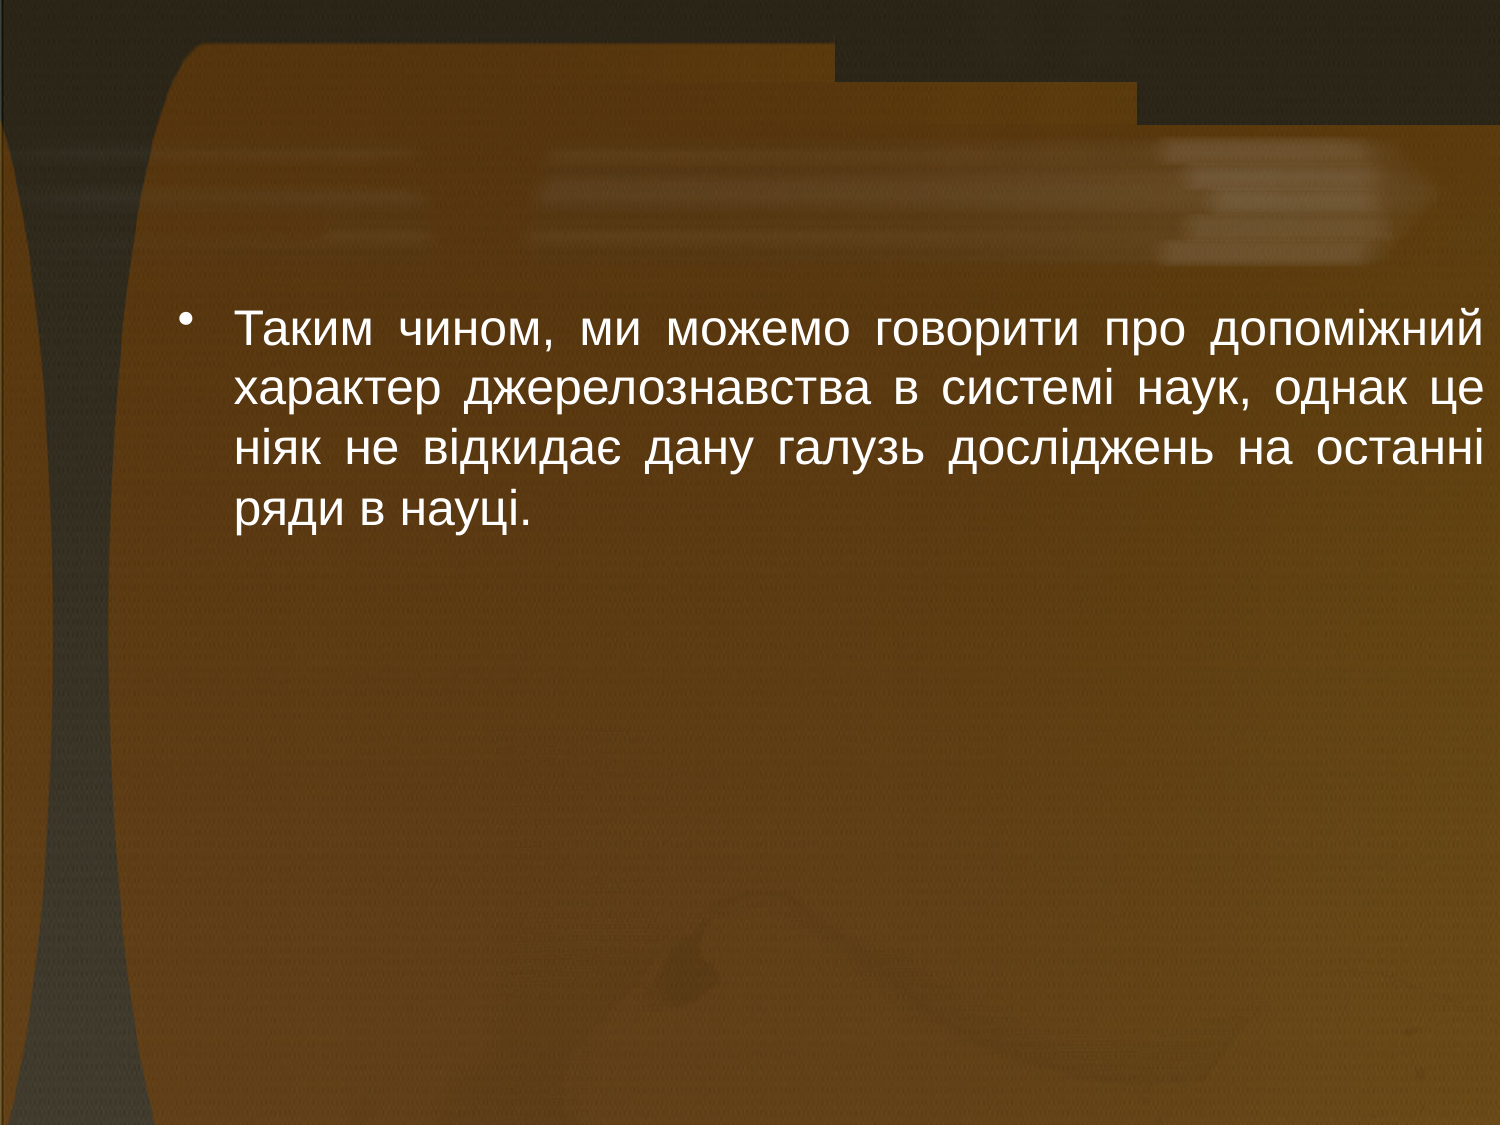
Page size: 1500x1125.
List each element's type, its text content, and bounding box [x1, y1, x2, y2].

list Таким чином, ми можемо говорити про допоміжний характер джерелознавства в системі наук, однак це ніяк не відкидає дану галузь досліджень на останні ряди в науці. [162, 287, 1500, 1005]
picture [0, 0, 1500, 1125]
